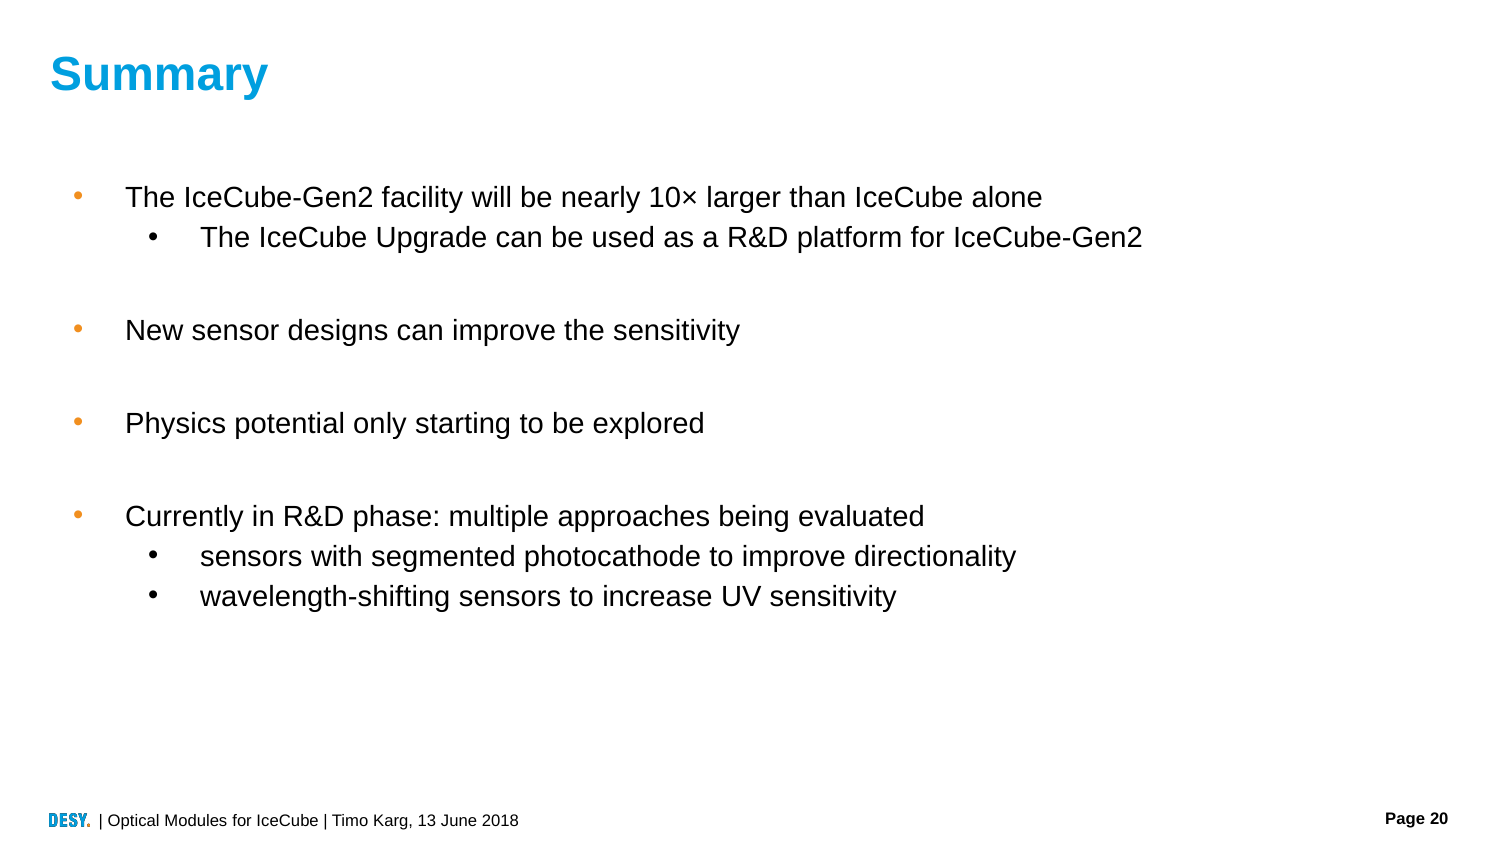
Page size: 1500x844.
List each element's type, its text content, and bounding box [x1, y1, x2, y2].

picture [76, 817, 80, 827]
list The IceCube-Gen2 facility will be nearly 10× larger than IceCube alone The IceCube Upgrade can be used as a R&D platform for IceCube-Gen2 New sensor designs can improve the sensitivity Physics potential only starting to be explored Currently in R&D phase: multiple approaches being evaluated sensors with segmented photocathode to improve directionality wavelength-shifting sensors to increase UV sensitivity [50, 173, 1450, 790]
title Summary [50, 42, 1450, 99]
picture [64, 813, 70, 823]
picture [85, 813, 90, 827]
